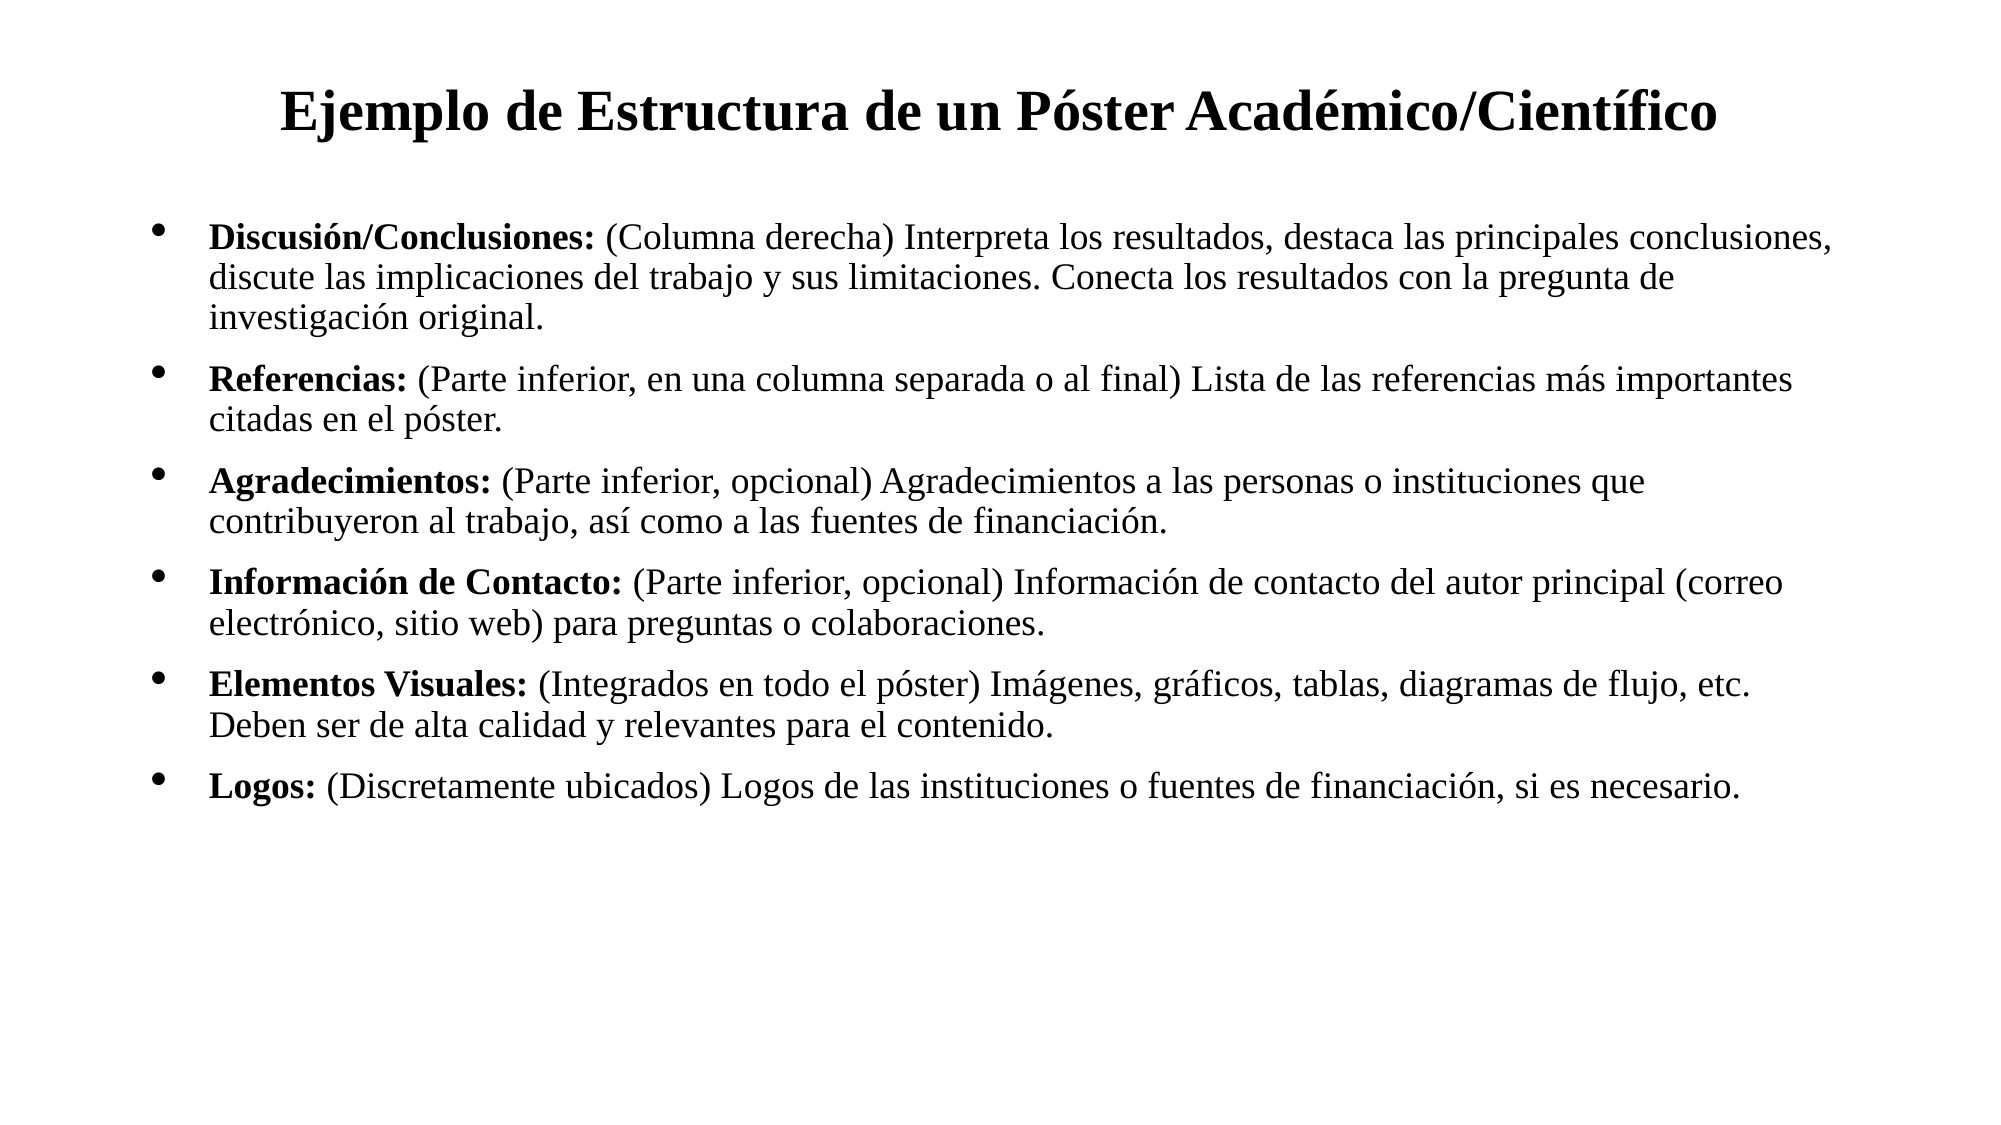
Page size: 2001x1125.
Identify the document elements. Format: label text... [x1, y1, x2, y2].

list Discusión/Conclusiones: (Columna derecha) Interpreta los resultados, destaca las principales conclusiones, discute las implicaciones del trabajo y sus limitaciones. Conecta los resultados con la pregunta de investigación original. Referencias: (Parte inferior, en una columna separada o al final) Lista de las referencias más importantes citadas en el póster. Agradecimientos: (Parte inferior, opcional) Agradecimientos a las personas o instituciones que contribuyeron al trabajo, así como a las fuentes de financiación. Información de Contacto: (Parte inferior, opcional) Información de contacto del autor principal (correo electrónico, sitio web) para preguntas o colaboraciones. Elementos Visuales: (Integrados en todo el póster) Imágenes, gráficos, tablas, diagramas de flujo, etc. Deben ser de alta calidad y relevantes para el contenido. Logos: (Discretamente ubicados) Logos de las instituciones o fuentes de financiación, si es necesario. [137, 209, 1863, 1014]
title Ejemplo de Estructura de un Póster Académico/Científico [137, 59, 1863, 209]
